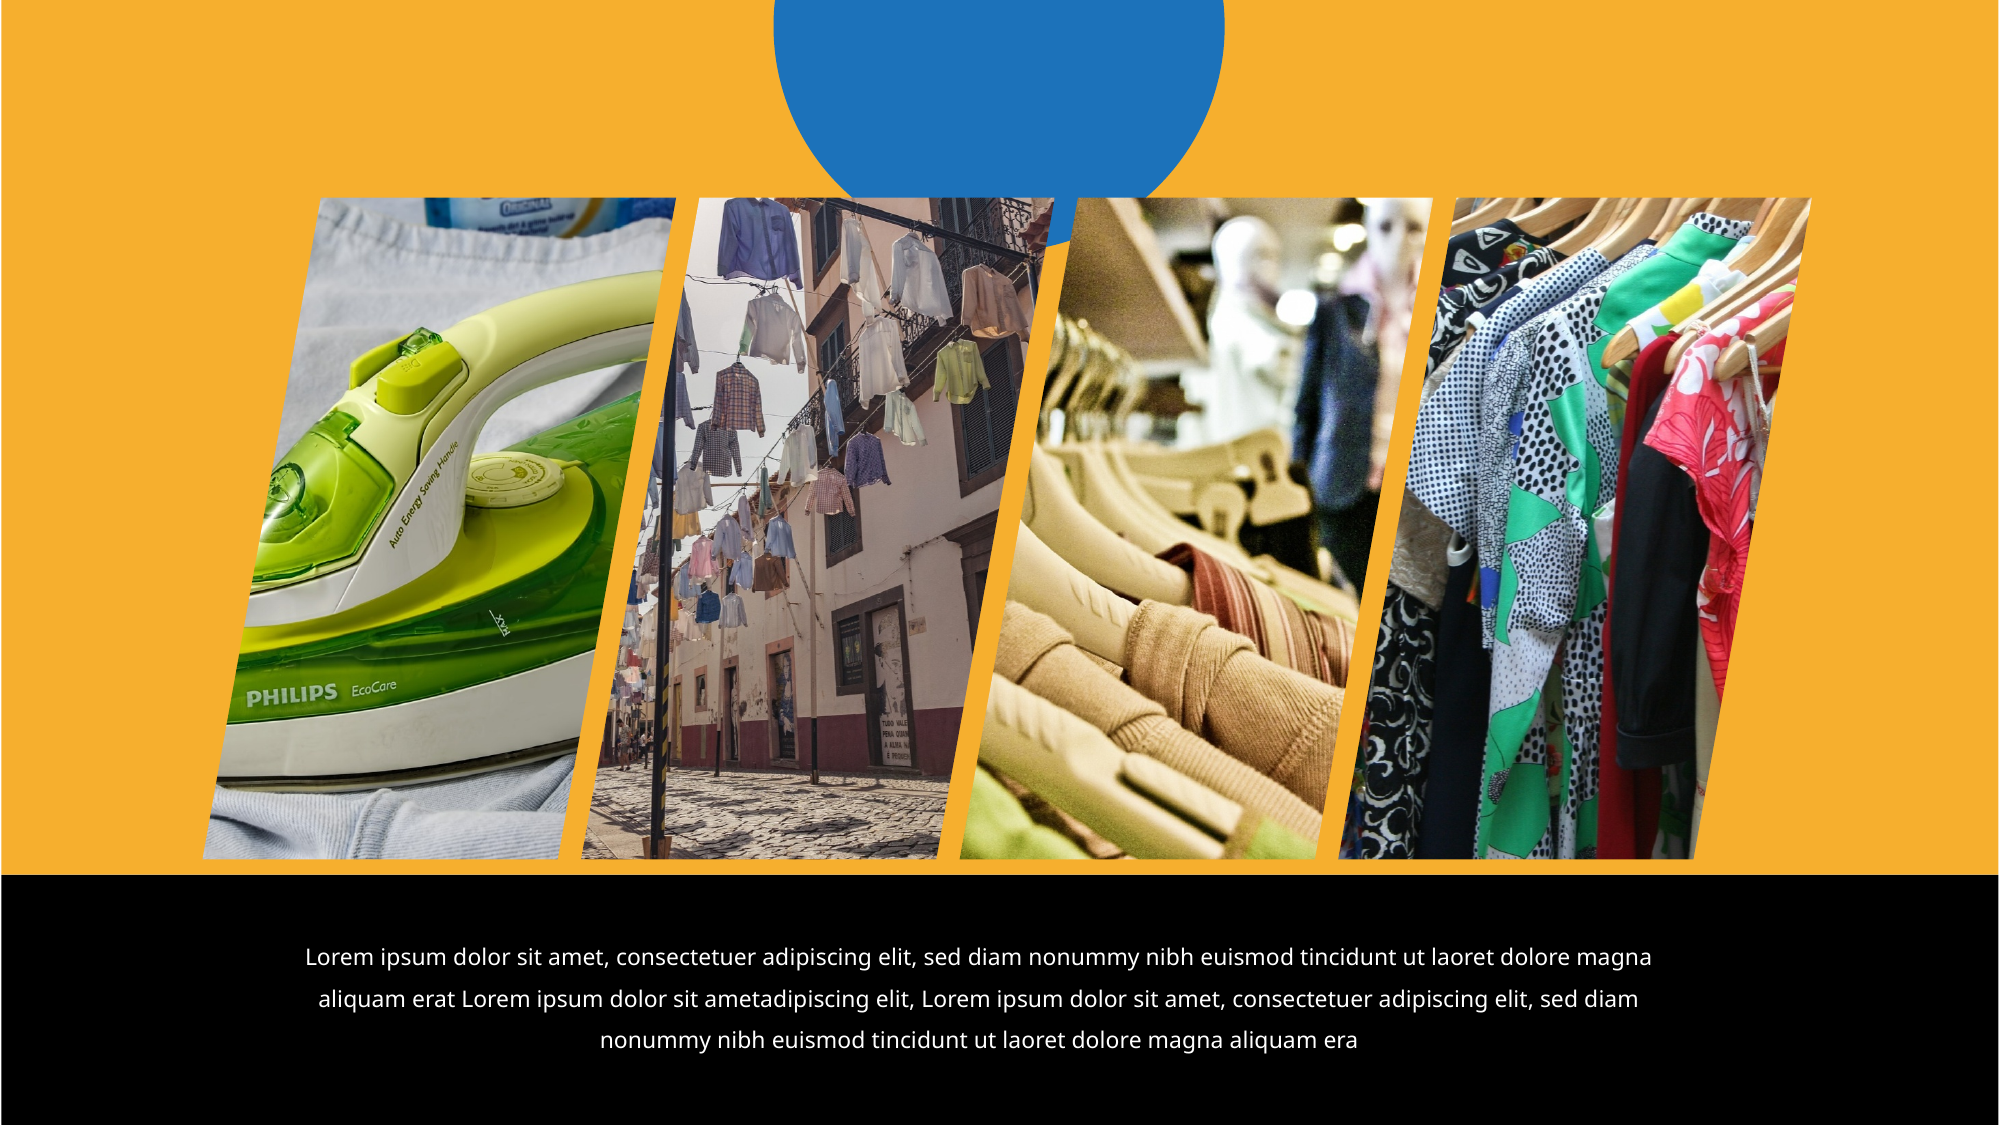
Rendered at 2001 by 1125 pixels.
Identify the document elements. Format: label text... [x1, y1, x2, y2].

text_box [0, 0, 1999, 874]
text_box [0, 874, 1999, 1125]
text_box Lorem ipsum dolor sit amet, consectetuer adipiscing elit, sed diam nonummy nibh euismod tincidunt ut laoret dolore magna aliquam erat Lorem ipsum dolor sit ametadipiscing elit, Lorem ipsum dolor sit amet, consectetuer adipiscing elit, sed diam nonummy nibh euismod tincidunt ut laoret dolore magna aliquam era [285, 921, 1674, 1061]
picture [202, 197, 1812, 860]
text_box [772, 0, 1226, 197]
